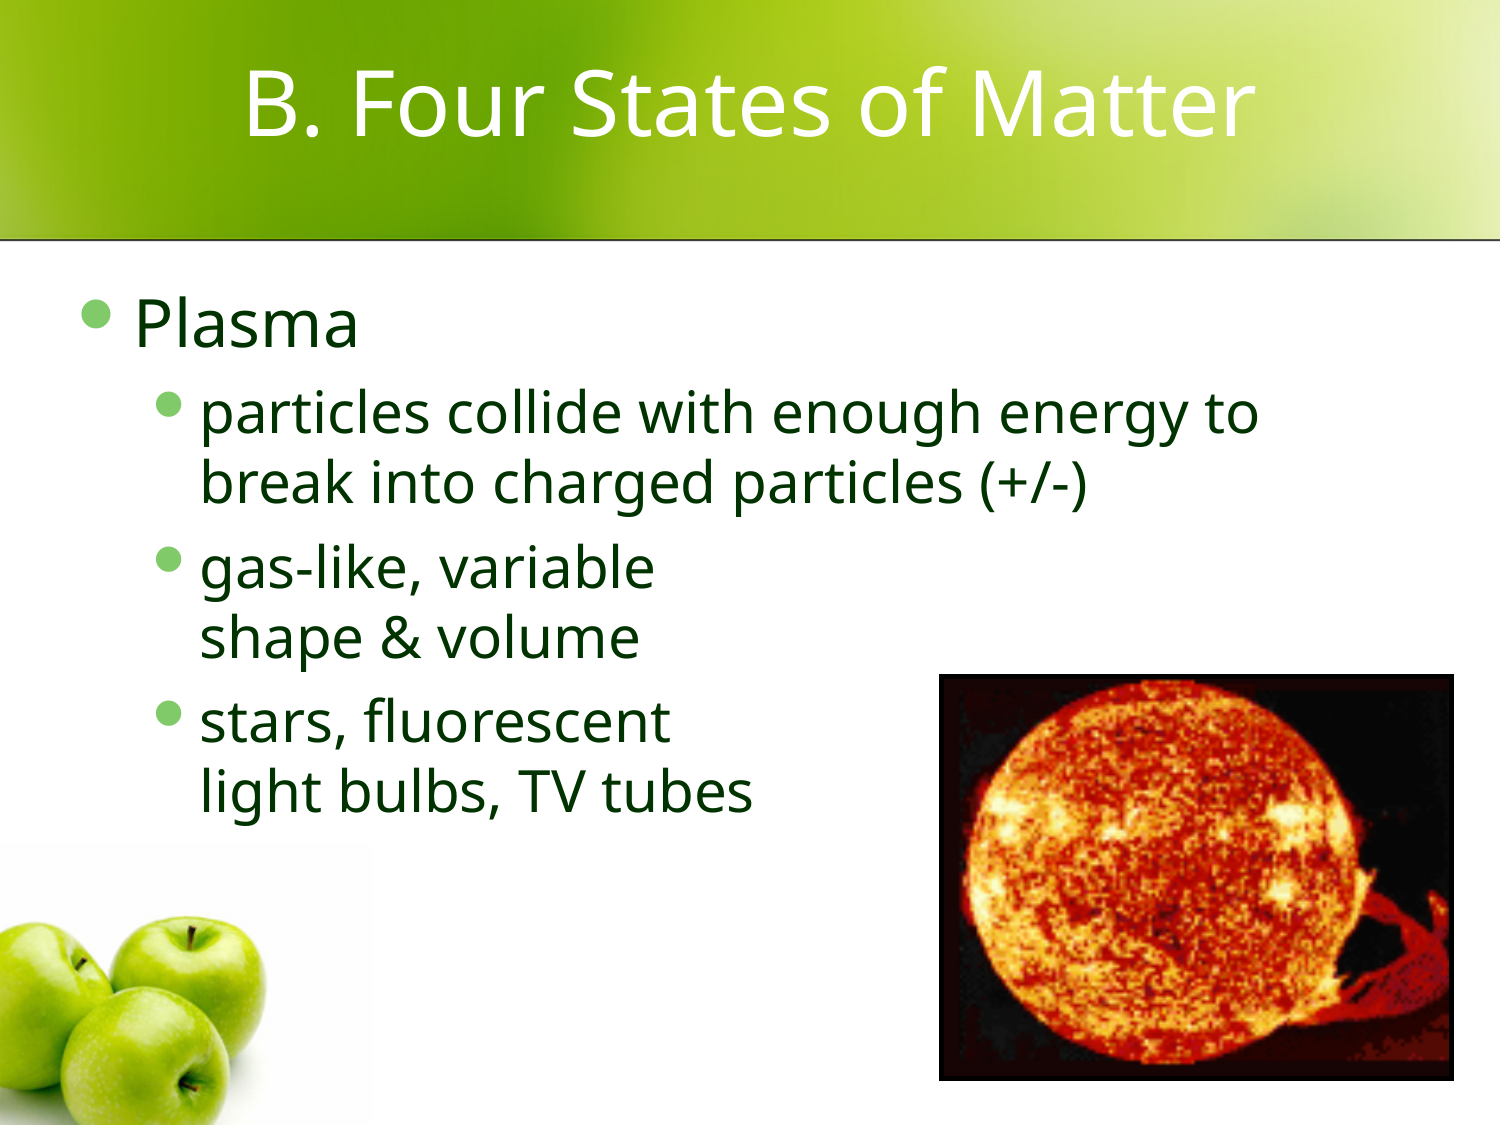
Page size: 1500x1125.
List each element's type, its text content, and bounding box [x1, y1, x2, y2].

title B. Four States of Matter [62, 24, 1438, 175]
picture [0, 0, 1500, 1125]
list Plasma particles collide with enough energy to break into charged particles (+/-) gas-like, variable shape & volume stars, fluorescent light bulbs, TV tubes [62, 273, 1350, 899]
